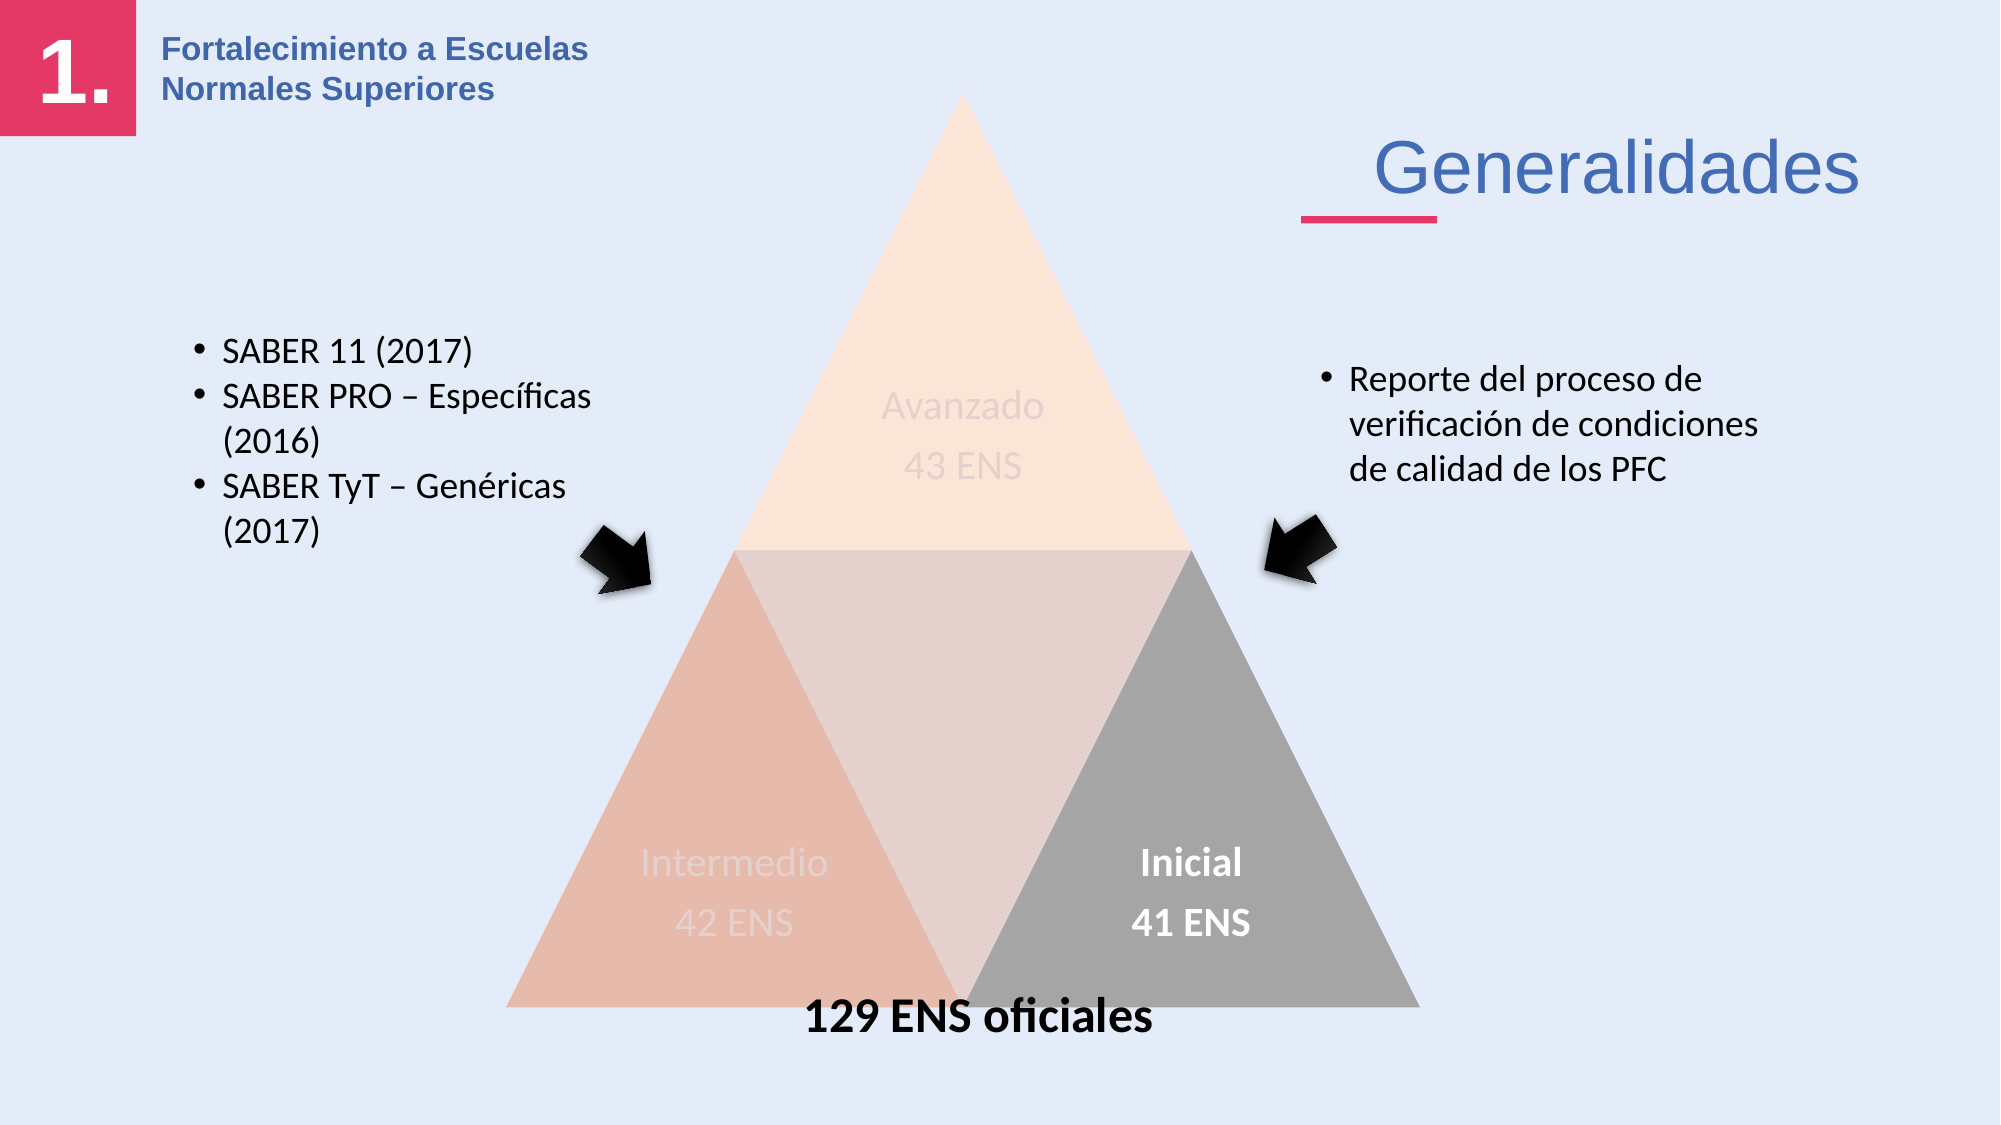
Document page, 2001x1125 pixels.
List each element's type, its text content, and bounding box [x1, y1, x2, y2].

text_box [292, 93, 1634, 1008]
text_box 1. [22, 4, 138, 130]
text_box Reporte del proceso de verificación de condiciones de calidad de los PFC [1634, 346, 1782, 497]
text_box Generalidades [1634, 110, 1979, 216]
text_box SABER 11 (2017) SABER PRO – Específicas (2016) SABER TyT – Genéricas (2017) [178, 318, 292, 559]
text_box [0, 0, 137, 137]
text_box Fortalecimiento a Escuelas Normales Superiores [146, 20, 675, 115]
text_box 129 ENS oficiales [740, 1008, 1218, 1050]
